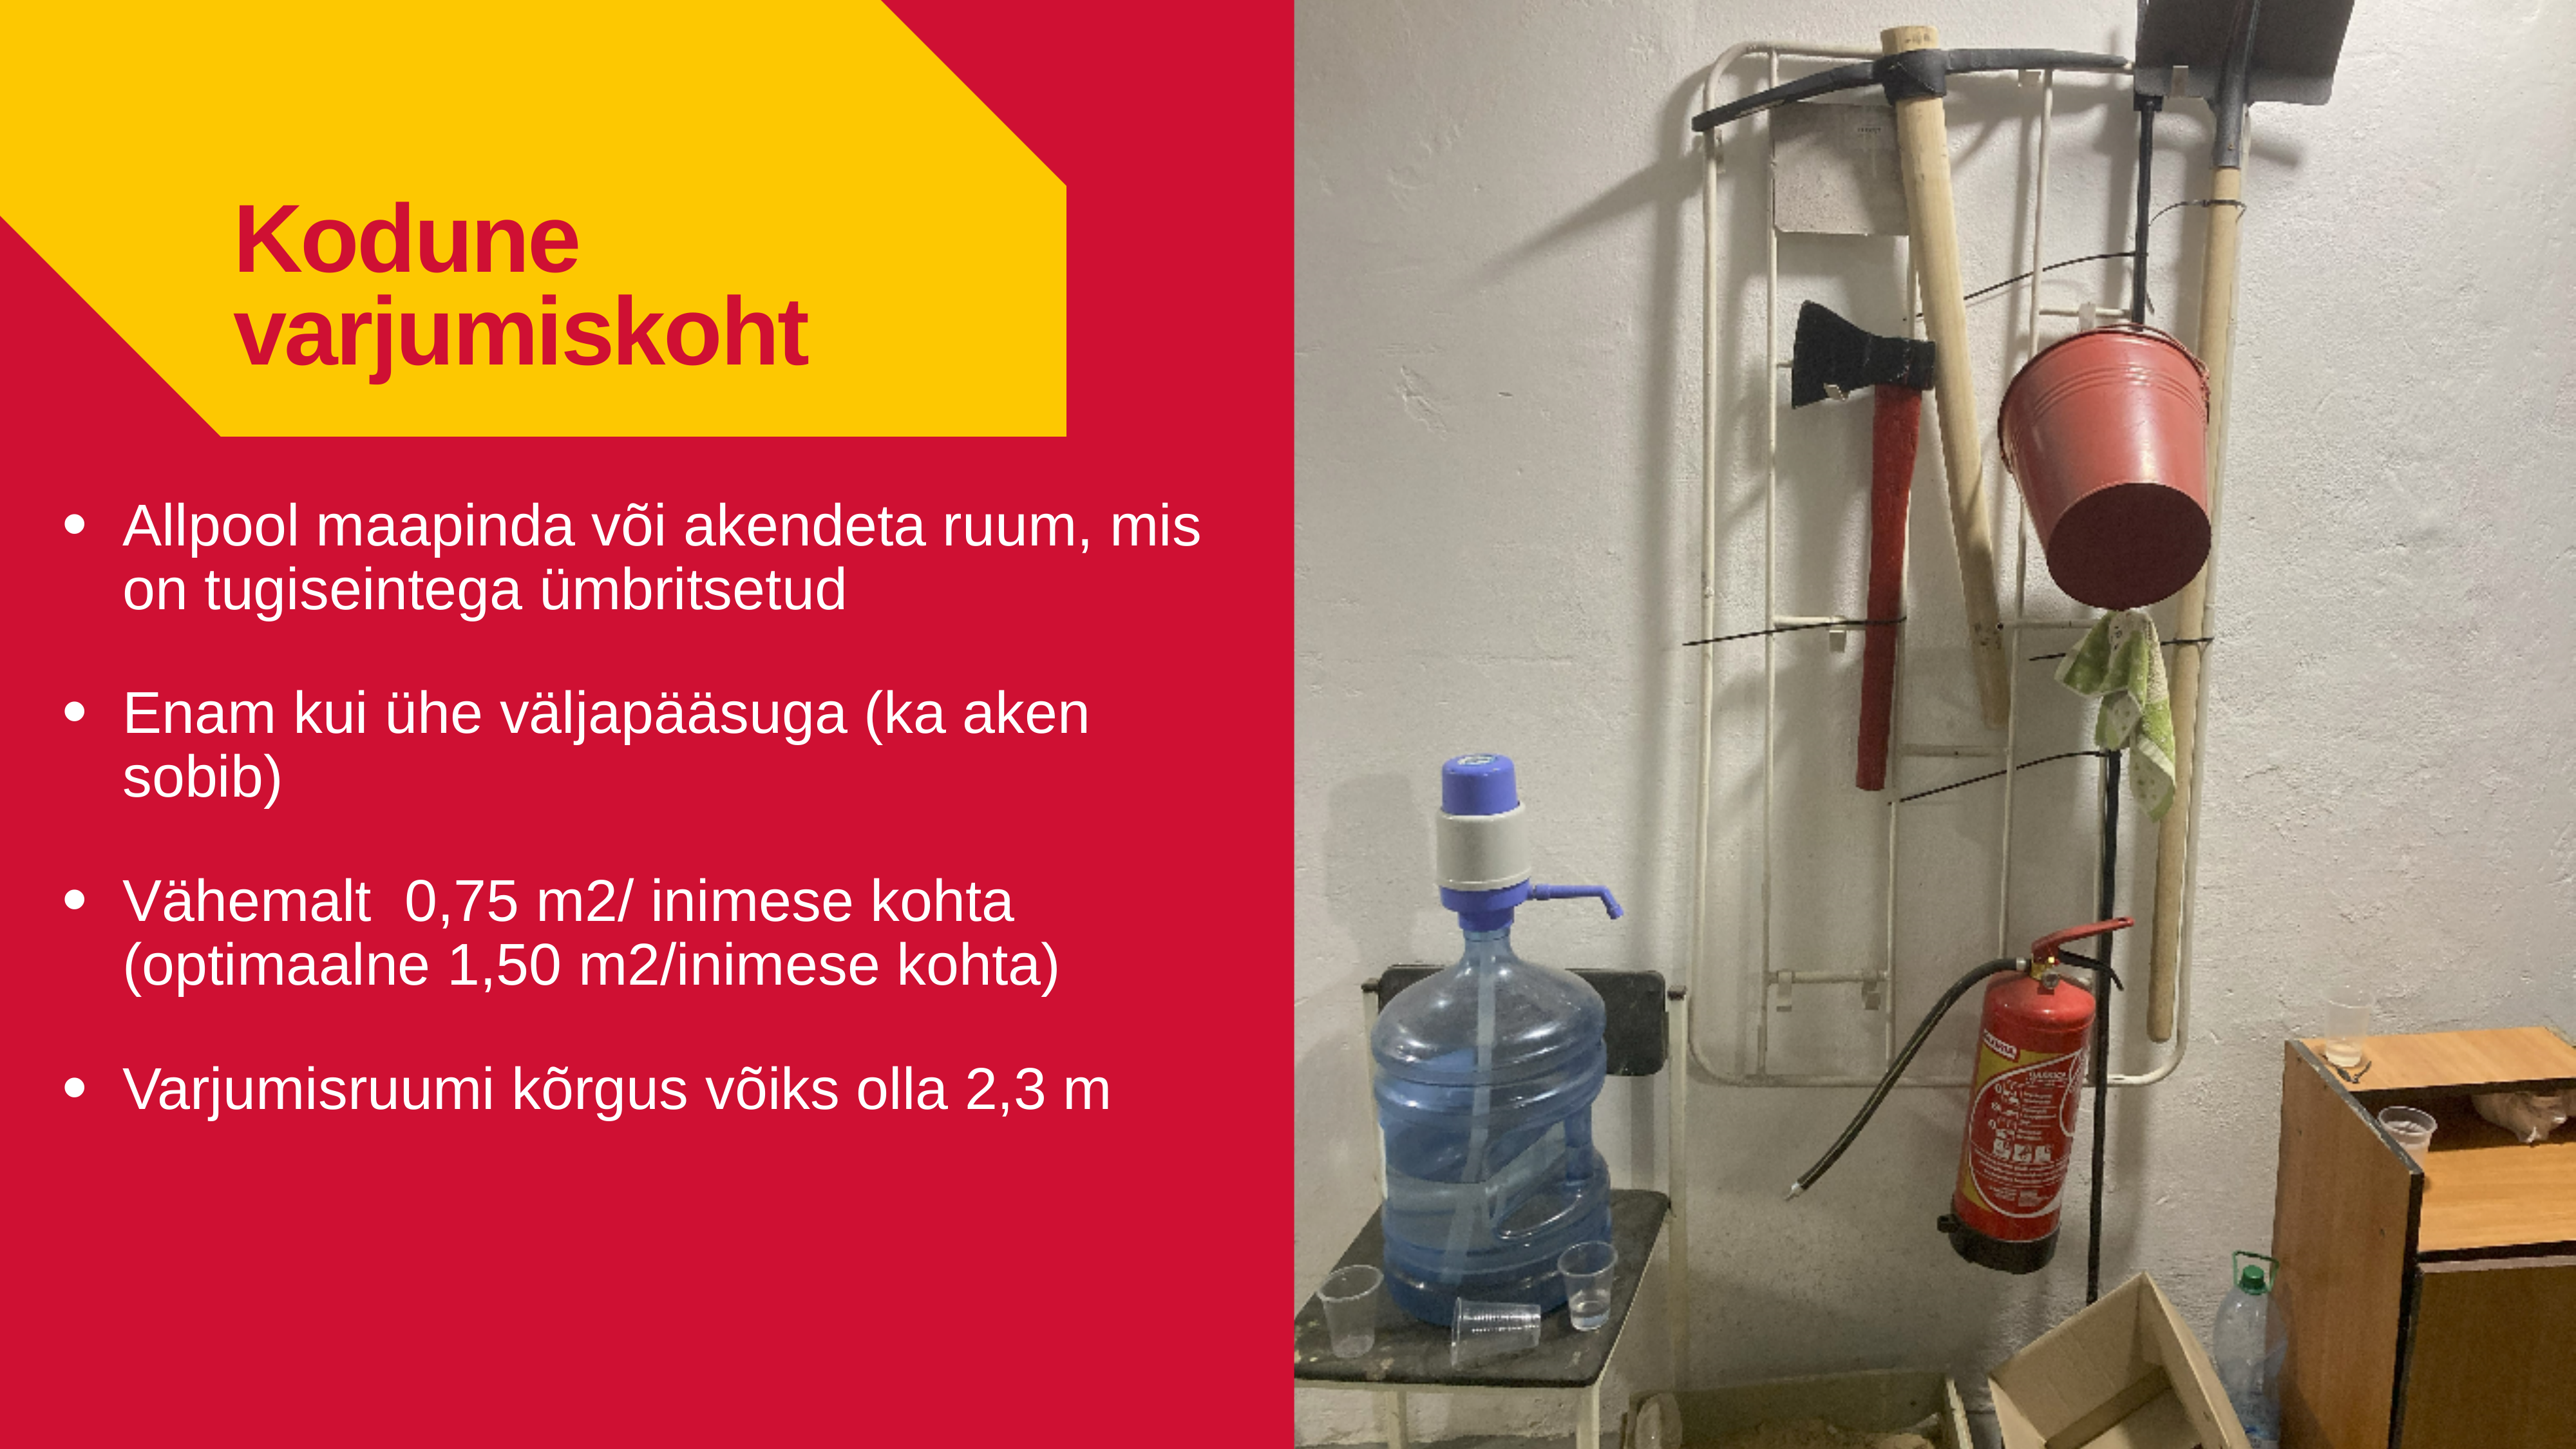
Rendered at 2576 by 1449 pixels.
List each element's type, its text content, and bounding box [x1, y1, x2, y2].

title Kodune varjumiskoht [227, 192, 1067, 457]
list Allpool maapinda või akendeta ruum, mis on tugiseintega ümbritsetud Enam kui ühe väljapääsuga (ka aken sobib) Vähemalt 0,75 m2/ inimese kohta (optimaalne 1,50 m2/inimese kohta) Varjumisruumi kõrgus võiks olla 2,3 m [56, 489, 1218, 1335]
picture [1294, 0, 2576, 1449]
picture [0, 0, 1066, 437]
